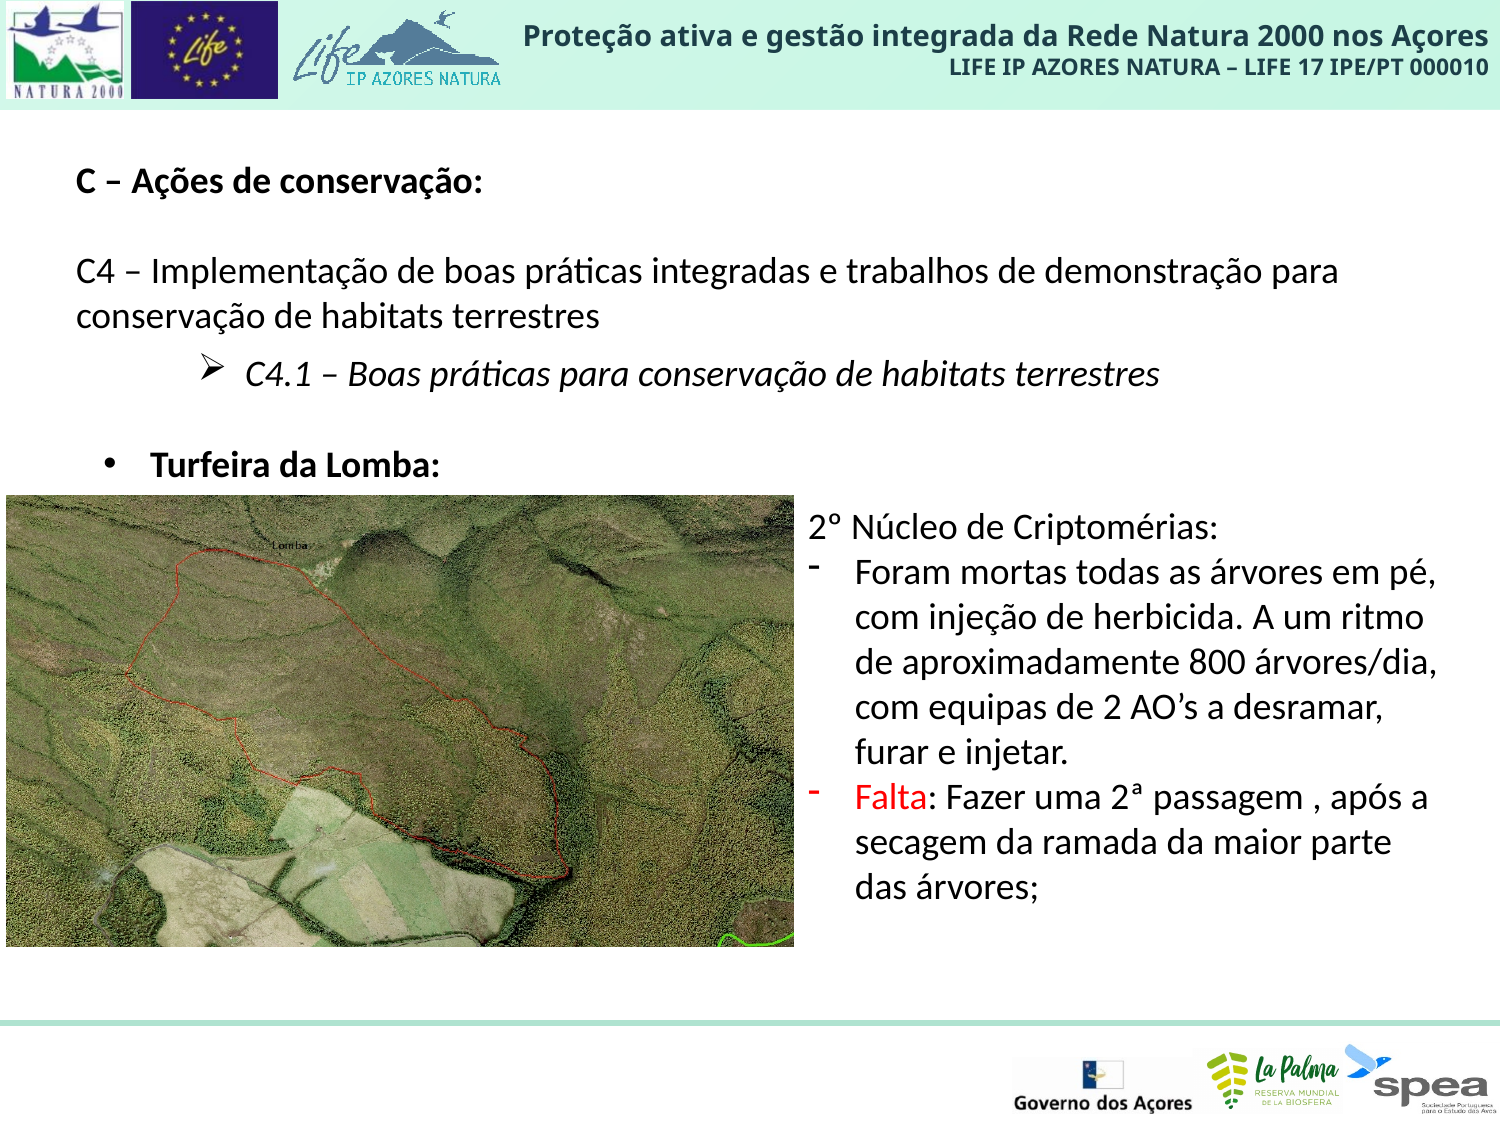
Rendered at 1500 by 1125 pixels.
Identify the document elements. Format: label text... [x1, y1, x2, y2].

text_box 2º Núcleo de Criptomérias: Foram mortas todas as árvores em pé, com injeção de herbicida. A um ritmo de aproximadamente 800 árvores/dia, com equipas de 2 AO’s a desramar, furar e injetar. Falta: Fazer uma 2ª passagem , após a secagem da ramada da maior parte das árvores; [793, 494, 1465, 915]
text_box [1012, 1041, 1500, 1114]
picture [6, 495, 794, 947]
text_box Turfeira da Lomba: [88, 432, 609, 493]
text_box C – Ações de conservação: C4 – Implementação de boas práticas integradas e trabalhos de demonstração para conservação de habitats terrestres C4.1 – Boas práticas para conservação de habitats terrestres [61, 185, 1465, 402]
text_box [0, 0, 1500, 185]
